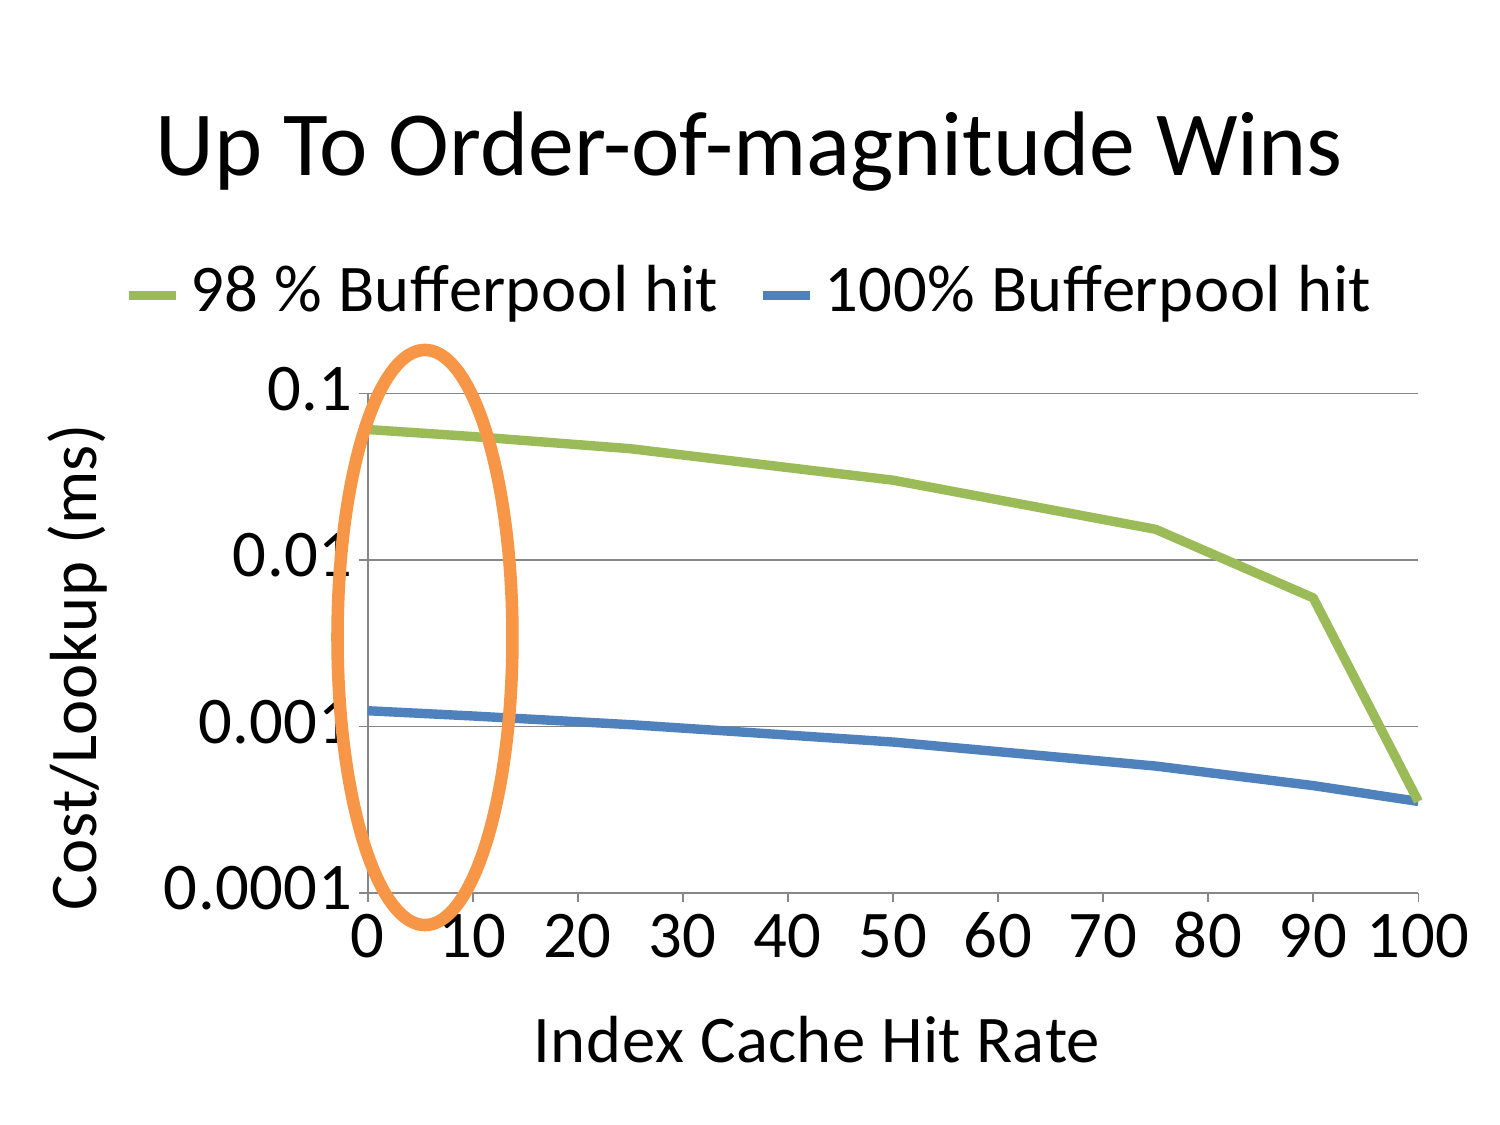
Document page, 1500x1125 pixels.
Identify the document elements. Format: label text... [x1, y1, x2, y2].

title Up To Order-of-magnitude Wins [75, 45, 1425, 233]
chart [0, 237, 1500, 1125]
